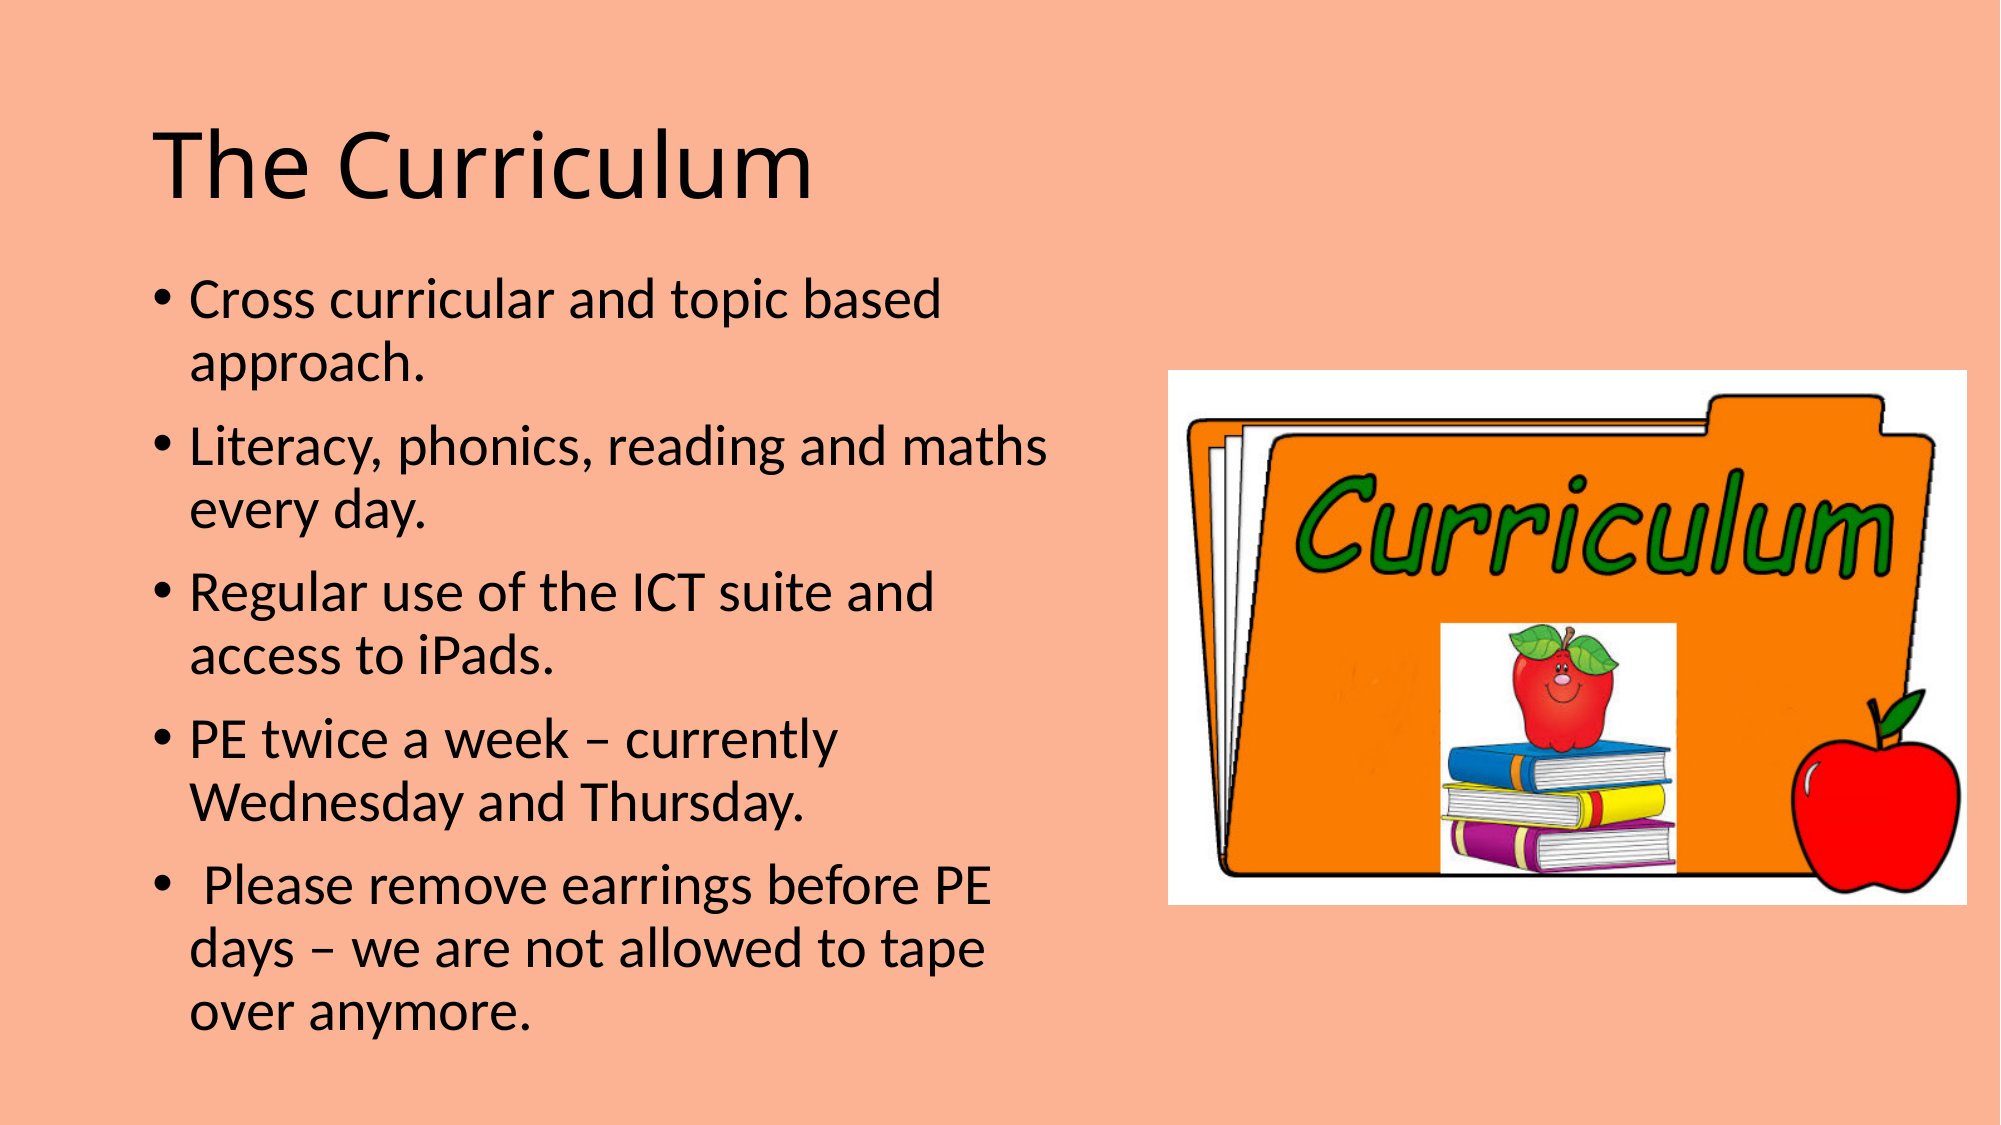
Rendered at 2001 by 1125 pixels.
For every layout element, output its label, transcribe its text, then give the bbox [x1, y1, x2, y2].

picture [1168, 370, 1967, 905]
list Cross curricular and topic based approach. Literacy, phonics, reading and maths every day. Regular use of the ICT suite and access to iPads. PE twice a week – currently Wednesday and Thursday. Please remove earrings before PE days – we are not allowed to tape over anymore. [137, 260, 1099, 1090]
title The Curriculum [137, 59, 1863, 278]
